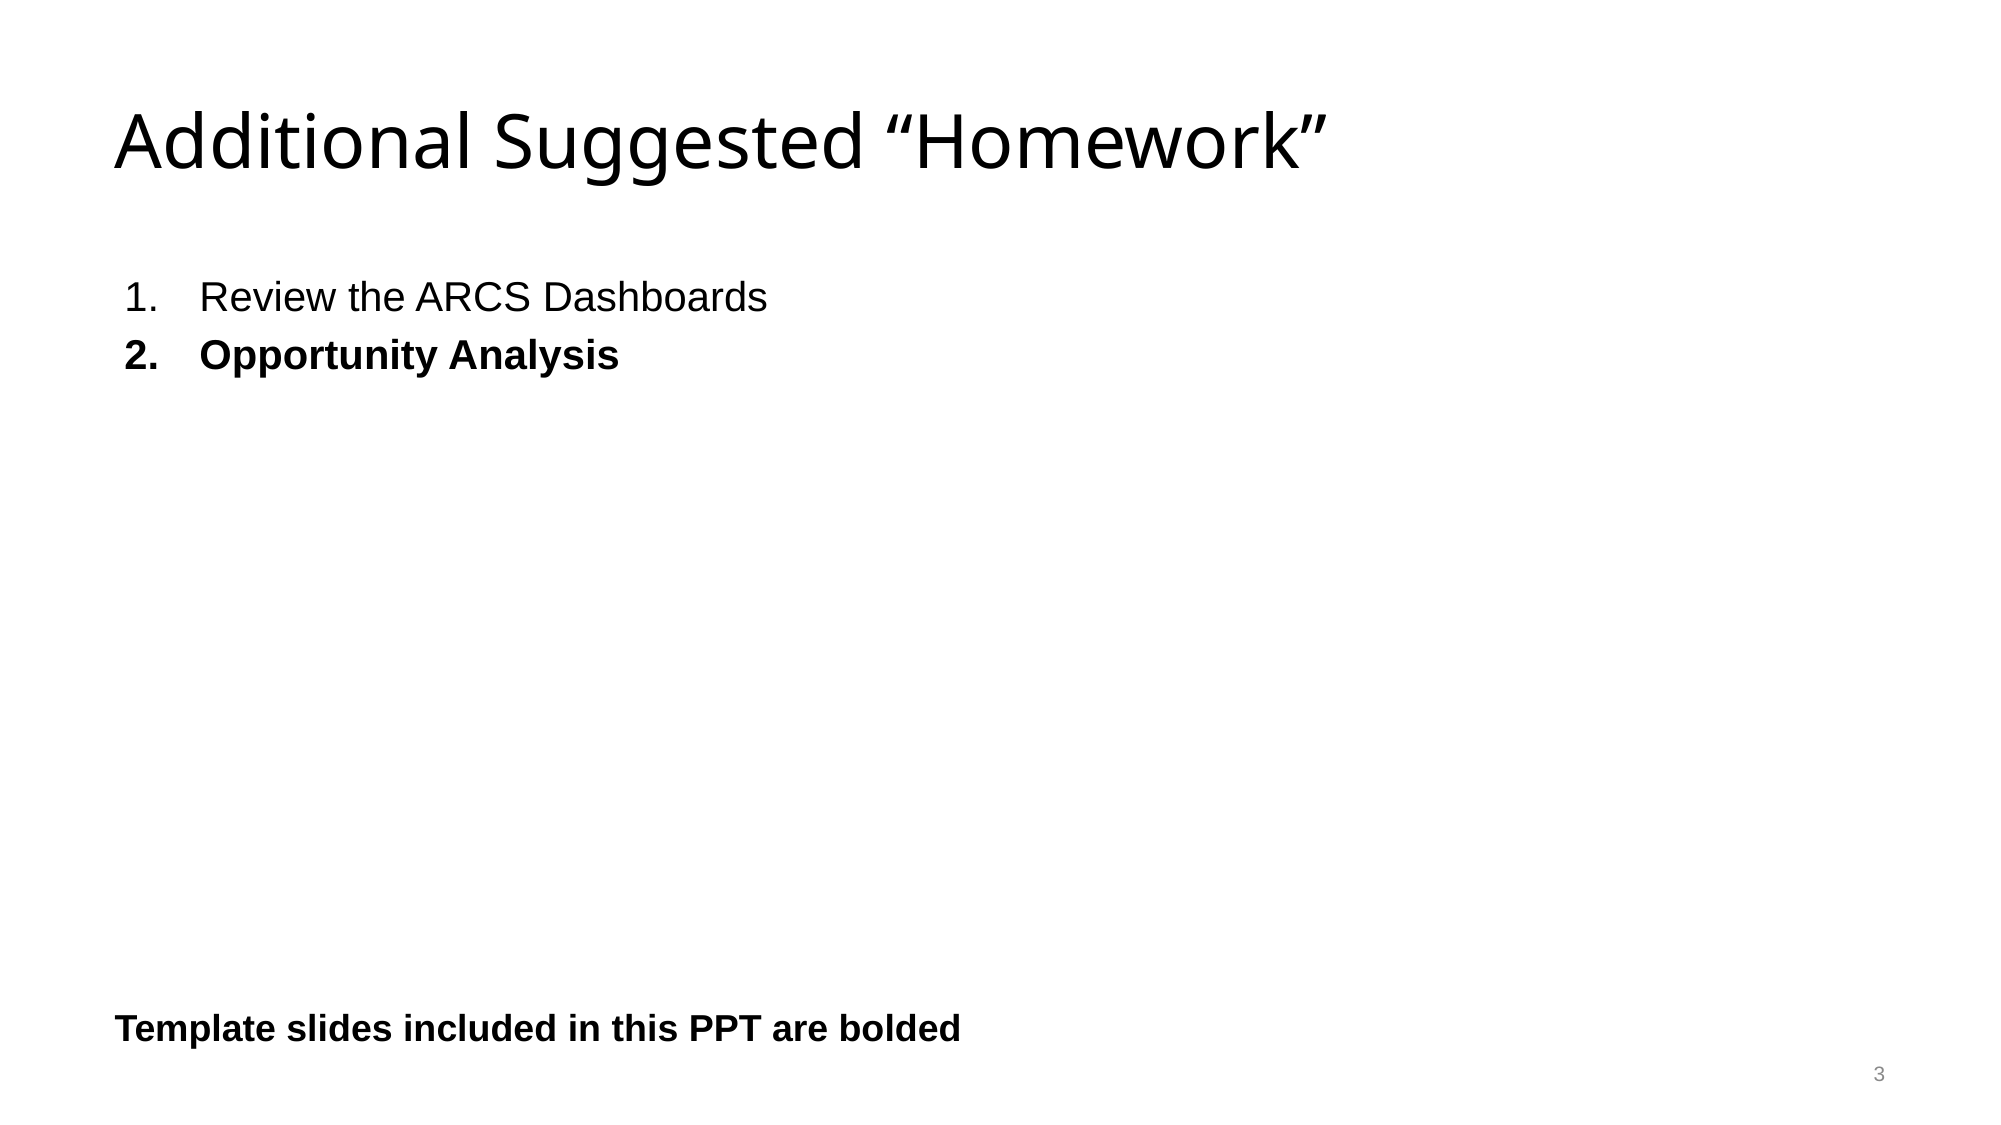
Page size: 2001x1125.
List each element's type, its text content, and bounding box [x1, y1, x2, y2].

text_box Template slides included in this PPT are bolded [99, 996, 1271, 1057]
list Review the ARCS Dashboards Opportunity Analysis [99, 262, 1900, 1005]
slide_number 3 [1433, 1042, 1900, 1103]
title Additional Suggested “Homework” [99, 45, 1900, 233]
